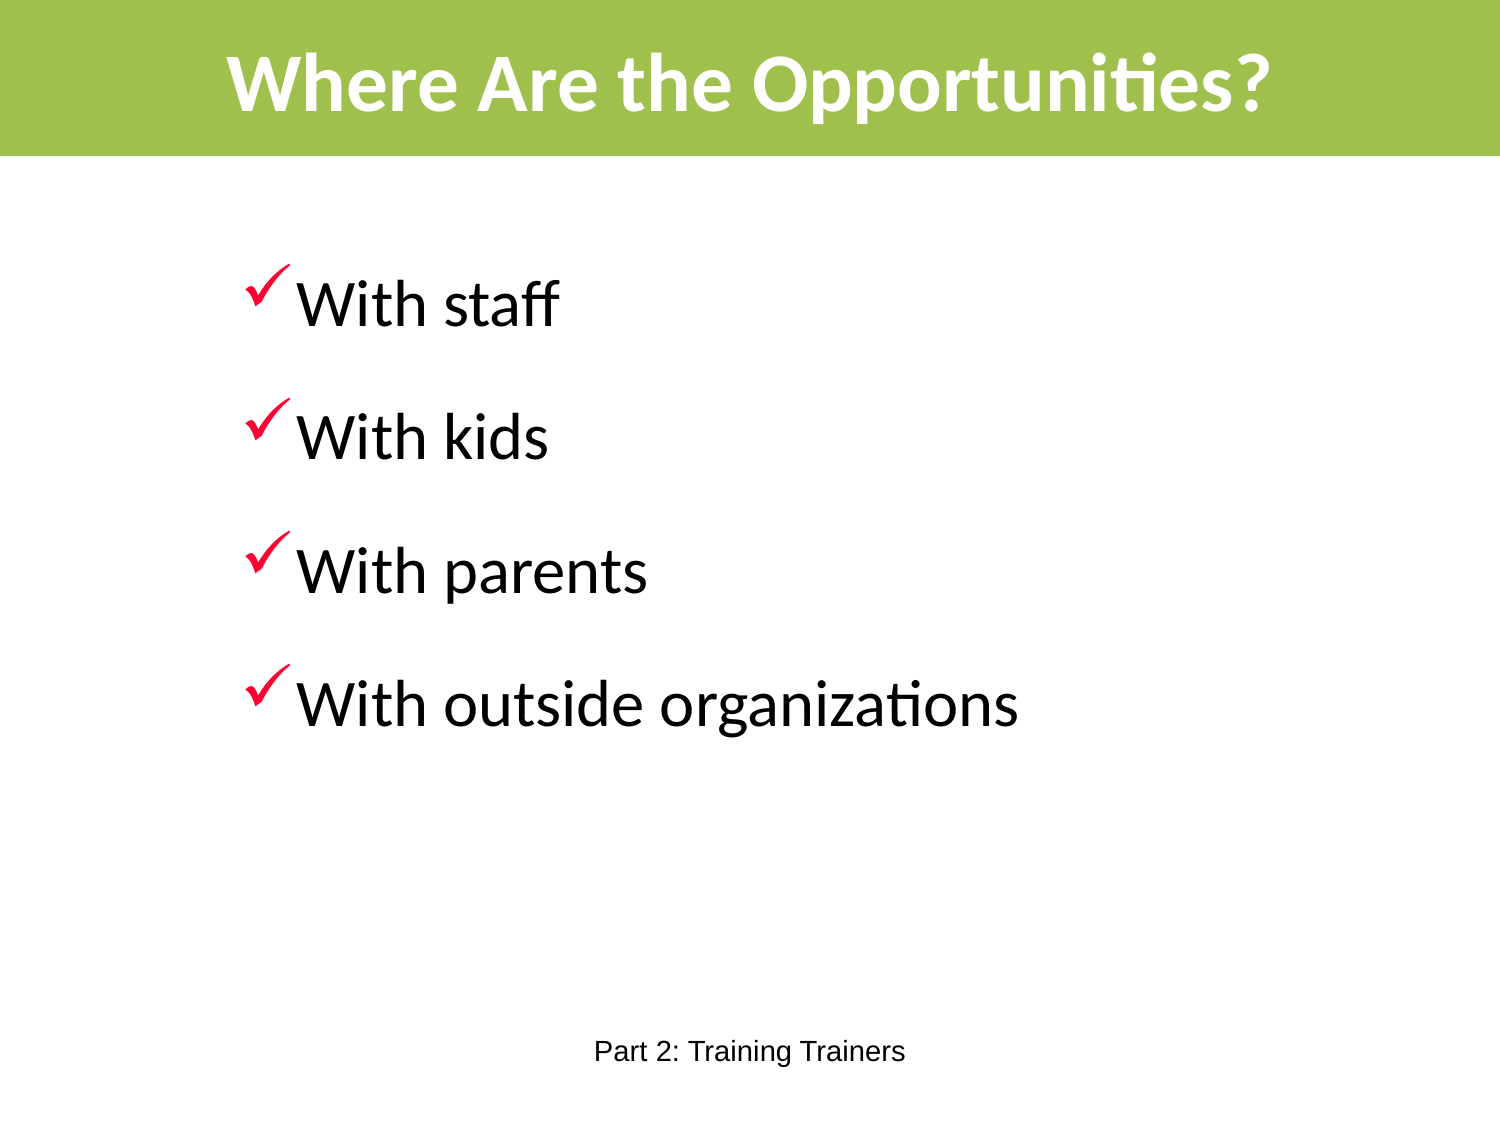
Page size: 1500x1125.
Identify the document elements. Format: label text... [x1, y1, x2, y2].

title Where Are the Opportunities? [0, 0, 1500, 157]
list With staff With kids With parents With outside organizations [225, 212, 1275, 1005]
footer Part 2: Training Trainers [512, 1024, 988, 1103]
